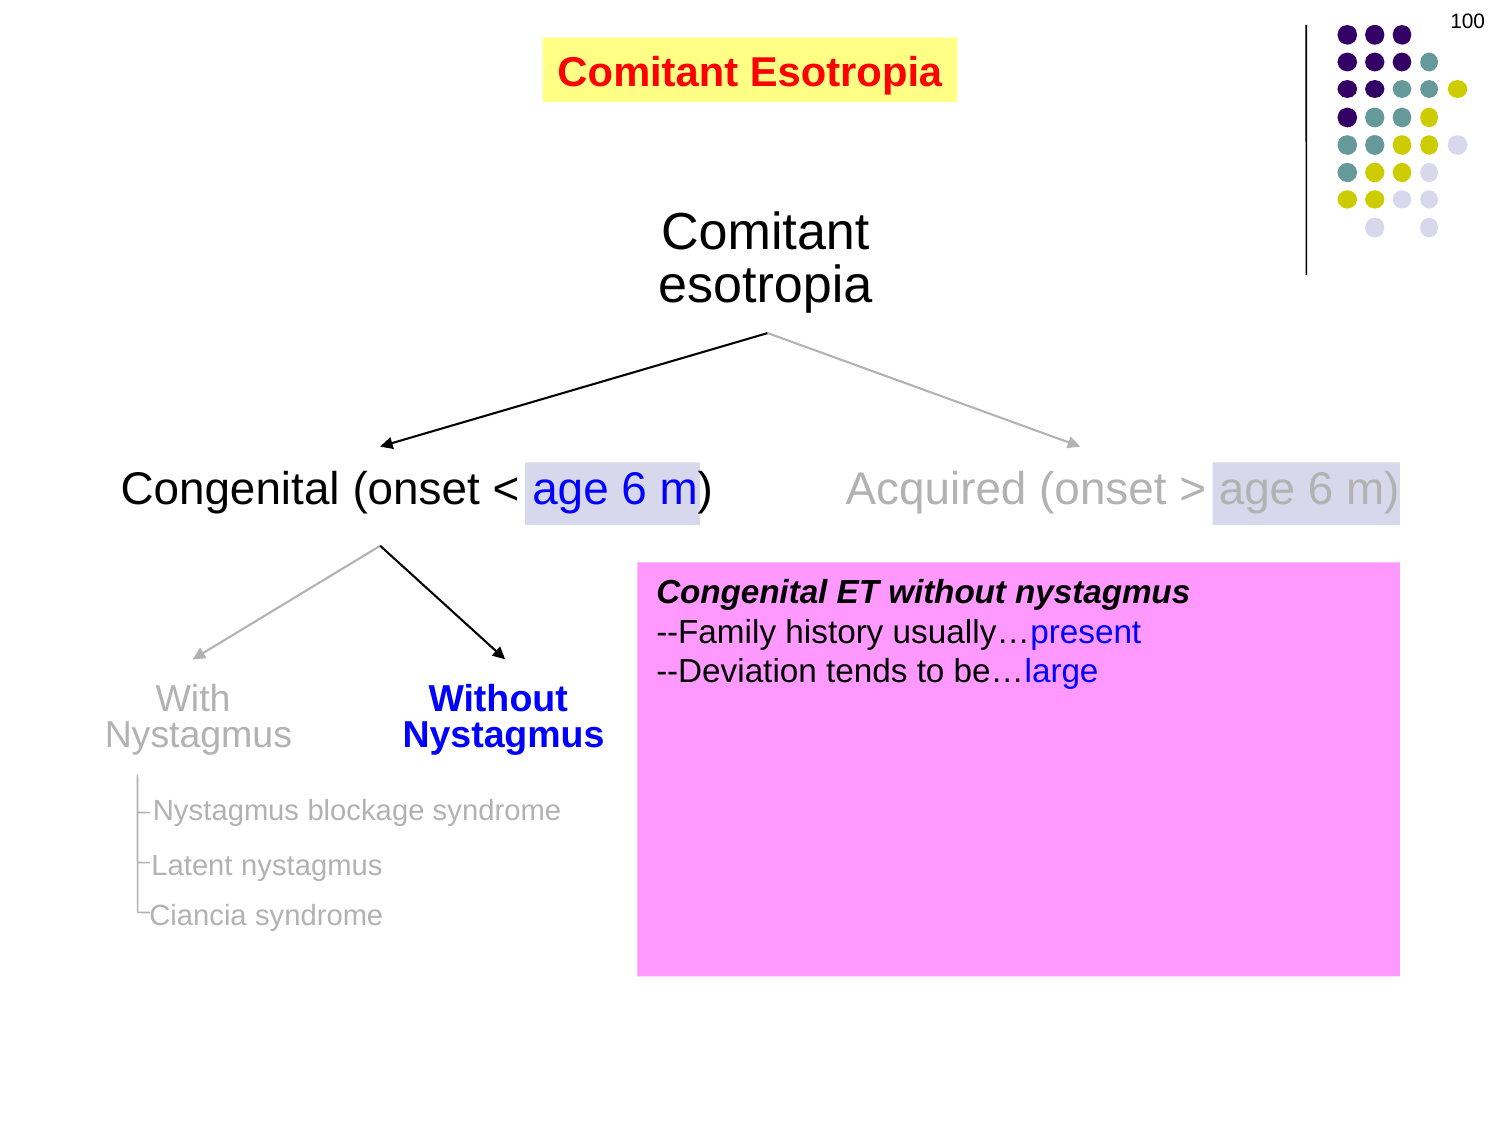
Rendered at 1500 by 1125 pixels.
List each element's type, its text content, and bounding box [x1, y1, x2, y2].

text_box Comitant Esotropia [542, 37, 958, 103]
text_box Comitant esotropia [643, 199, 888, 321]
text_box [380, 545, 506, 660]
text_box With Nystagmus [89, 674, 307, 762]
text_box Latent nystagmus [138, 838, 398, 889]
text_box Nystagmus blockage syndrome [138, 783, 577, 834]
slide_number 100 [1149, 0, 1500, 75]
text_box [380, 333, 767, 450]
text_box Congenital (onset < age 6 m) [105, 451, 729, 521]
text_box [192, 545, 380, 660]
text_box [1212, 521, 1400, 525]
text_box Without Nystagmus [387, 674, 620, 762]
text_box [767, 332, 1081, 449]
text_box Acquired (onset > age 6 m) [830, 451, 1415, 521]
text_box Ciancia syndrome [134, 888, 399, 939]
text_box Congenital ET without nystagmus --Family history usually…present --Deviation tends to be…large --Cross fixation…common --2/3 with concomitant…DVD and IO overaction Management: --Prescribe full…cycloplegic refraction --Perform bilateral…MR recession --Best if by age…24 months --If IO overaction present, consider…weakening [637, 562, 1400, 977]
text_box [525, 521, 700, 525]
